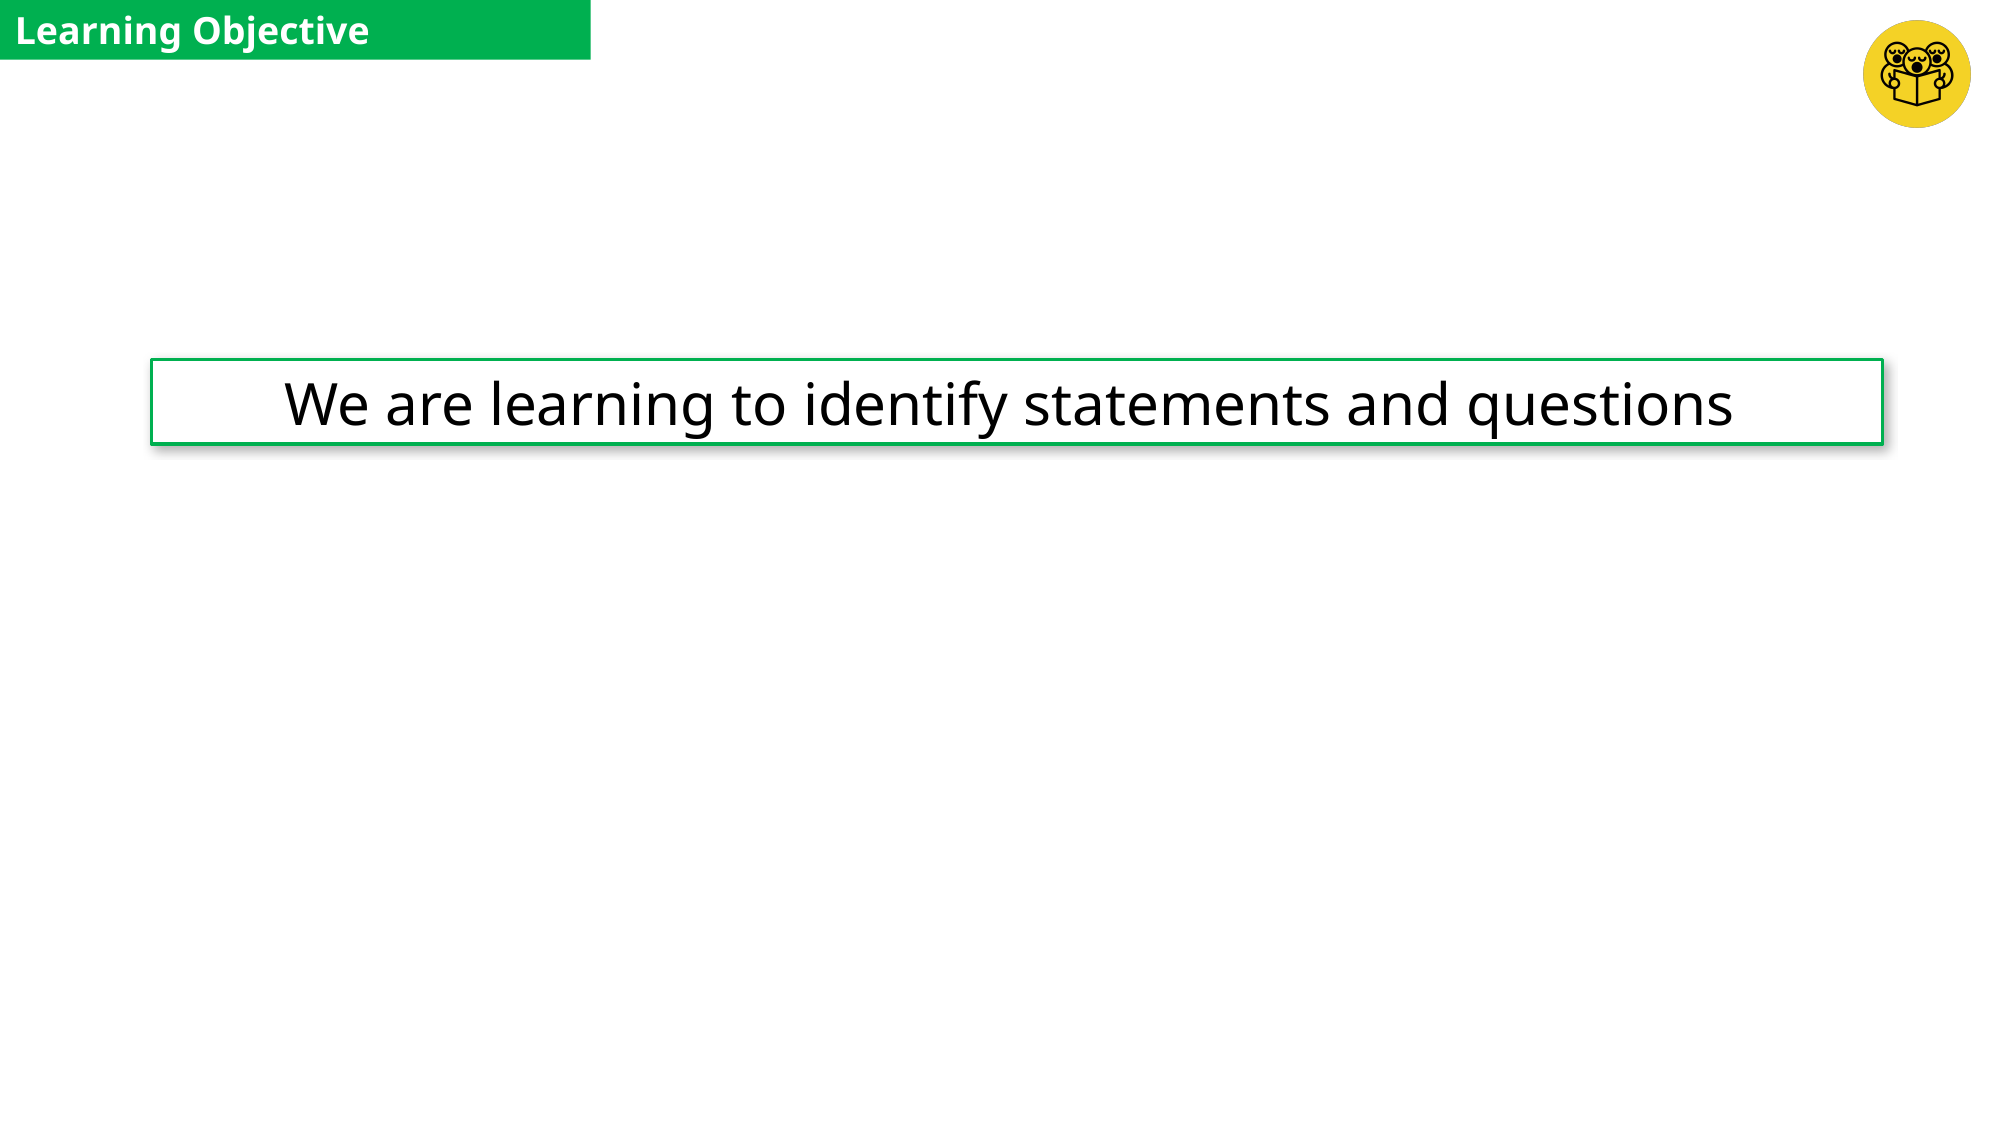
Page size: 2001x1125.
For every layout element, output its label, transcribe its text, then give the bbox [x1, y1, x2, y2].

text_box We are learning to identify statements and questions [151, 359, 1883, 445]
text_box Learning Objective [0, 0, 591, 60]
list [1861, 18, 1973, 130]
